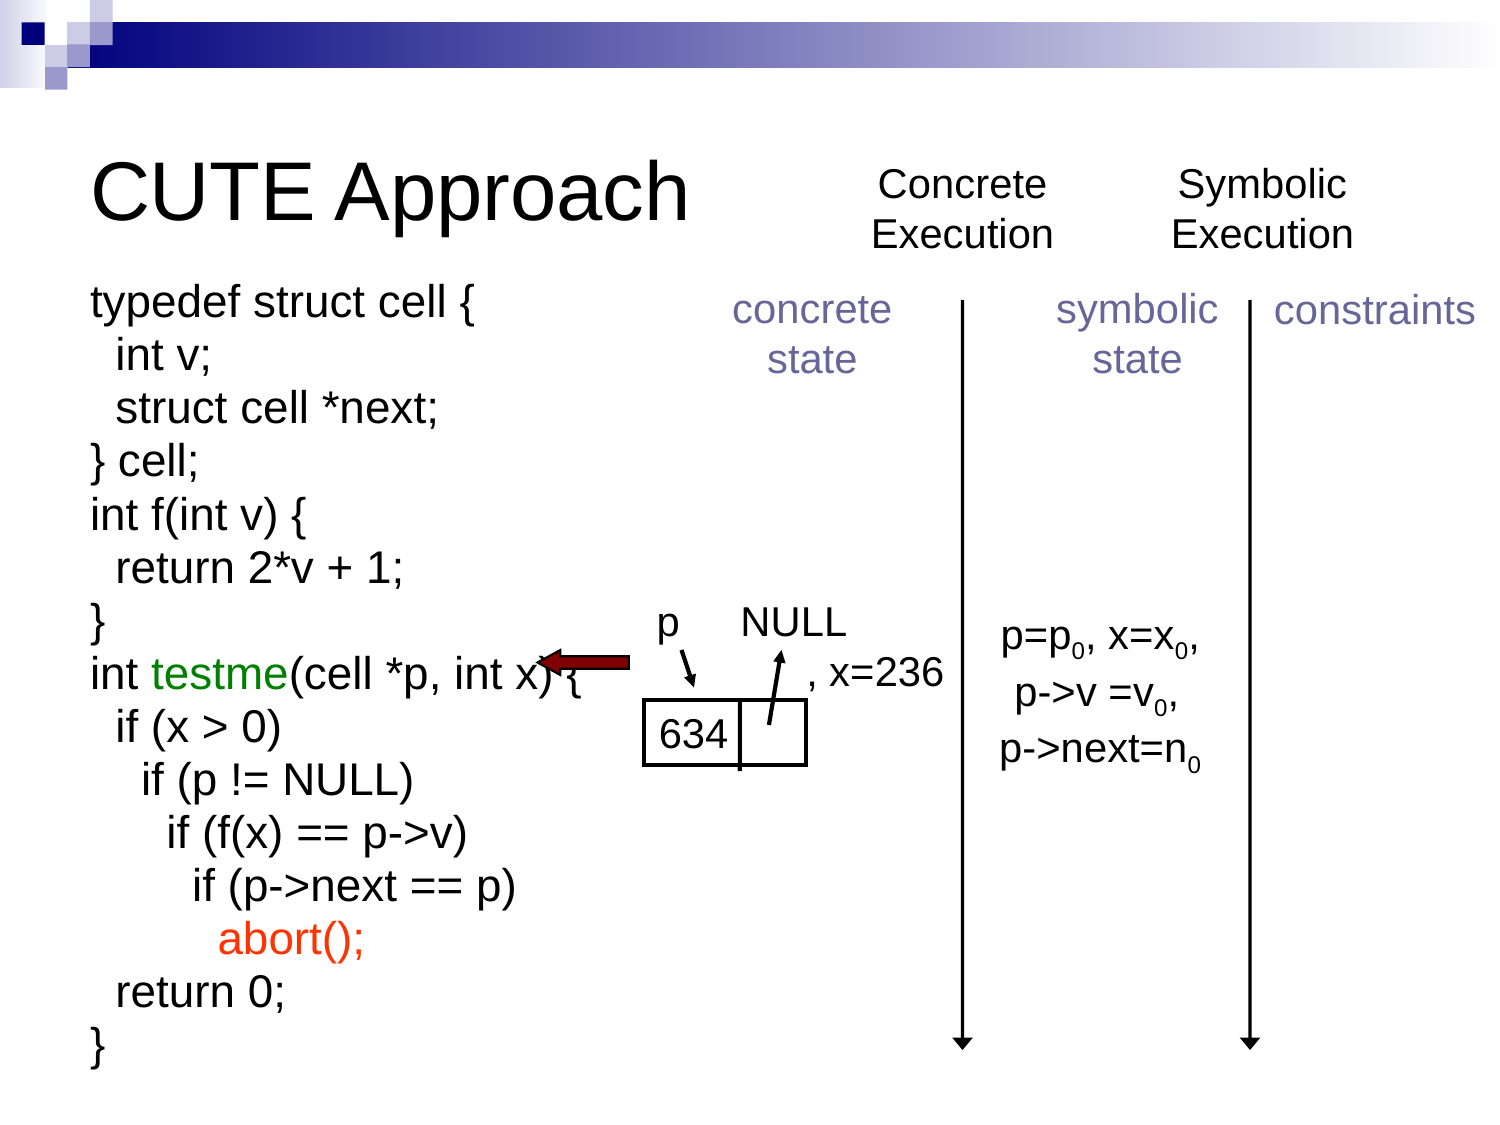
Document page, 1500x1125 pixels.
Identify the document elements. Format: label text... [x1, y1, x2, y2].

text_box Symbolic Execution [1137, 149, 1388, 265]
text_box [699, 274, 1500, 391]
title CUTE Approach [74, 74, 1426, 274]
text_box [1239, 399, 1261, 1051]
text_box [537, 587, 1245, 772]
list typedef struct cell { int v; struct cell *next; } cell; int f(int v) { return 2*v + 1; } int testme(cell *p, int x) { if (x > 0) if (p != NULL) if (f(x) == p->v) if (p->next == p) abort(); return 0; } [74, 274, 738, 913]
text_box Concrete Execution [837, 149, 1088, 265]
text_box [952, 780, 973, 1051]
